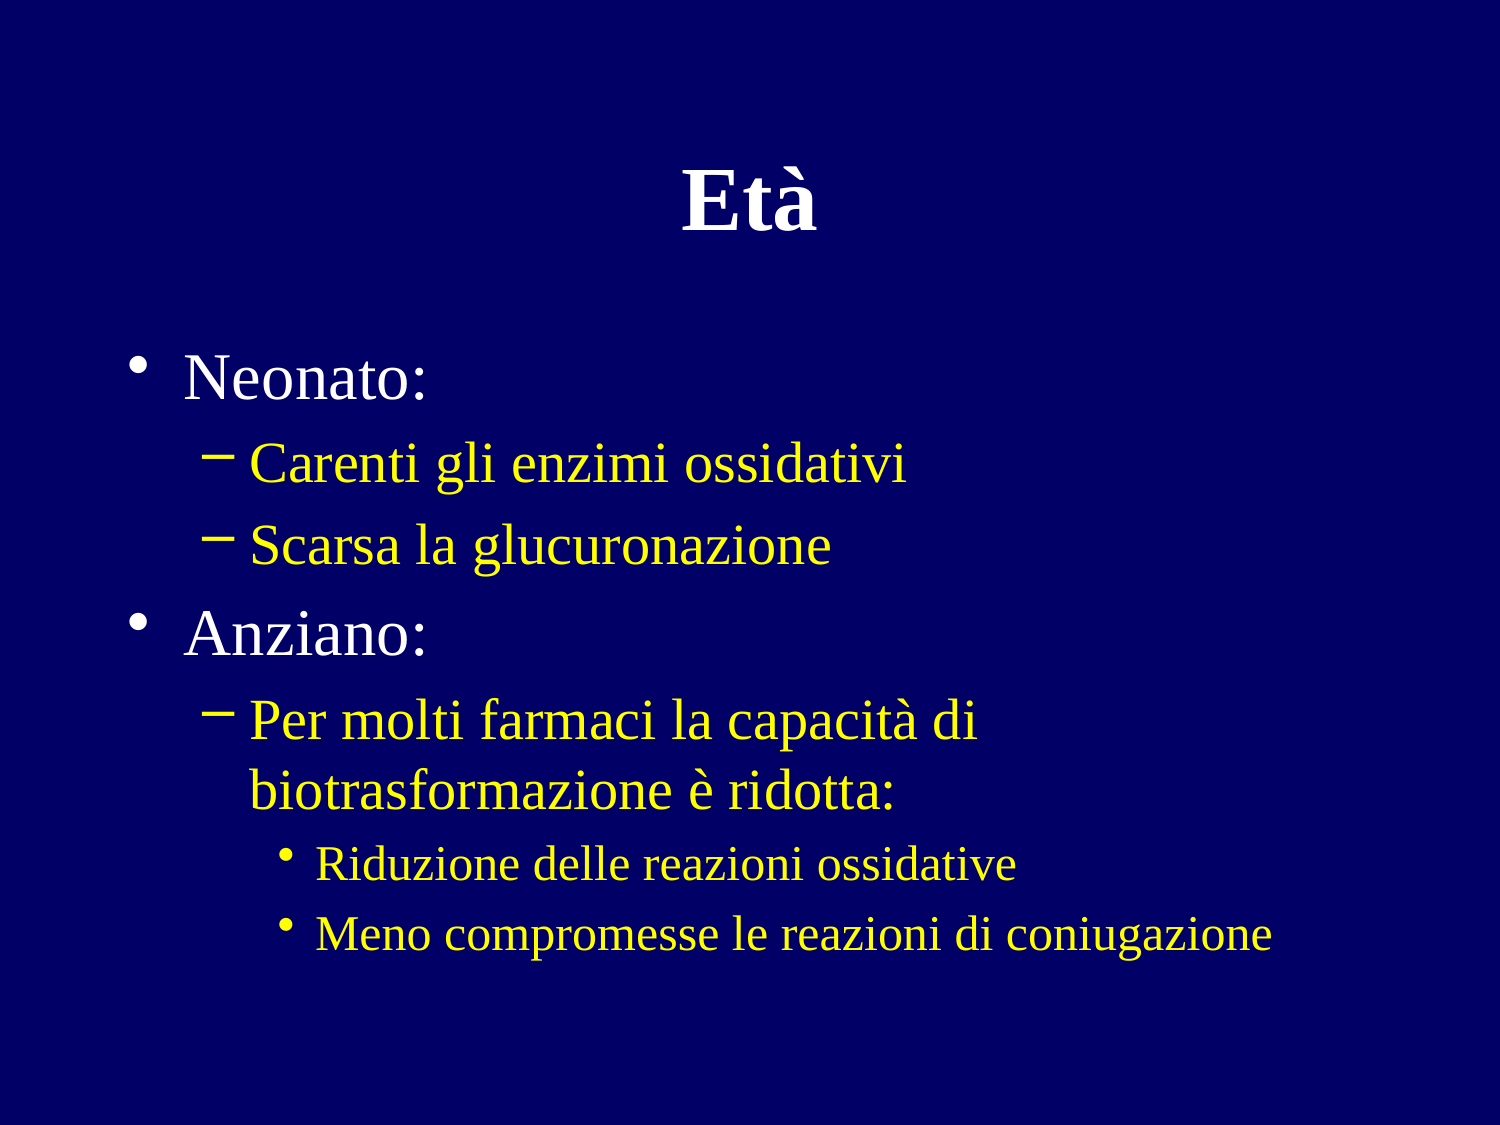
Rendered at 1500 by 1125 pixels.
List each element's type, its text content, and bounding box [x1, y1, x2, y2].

list Neonato: Carenti gli enzimi ossidativi Scarsa la glucuronazione Anziano: Per molti farmaci la capacità di biotrasformazione è ridotta: Riduzione delle reazioni ossidative Meno compromesse le reazioni di coniugazione [112, 324, 1388, 1001]
title Età [112, 99, 1388, 288]
